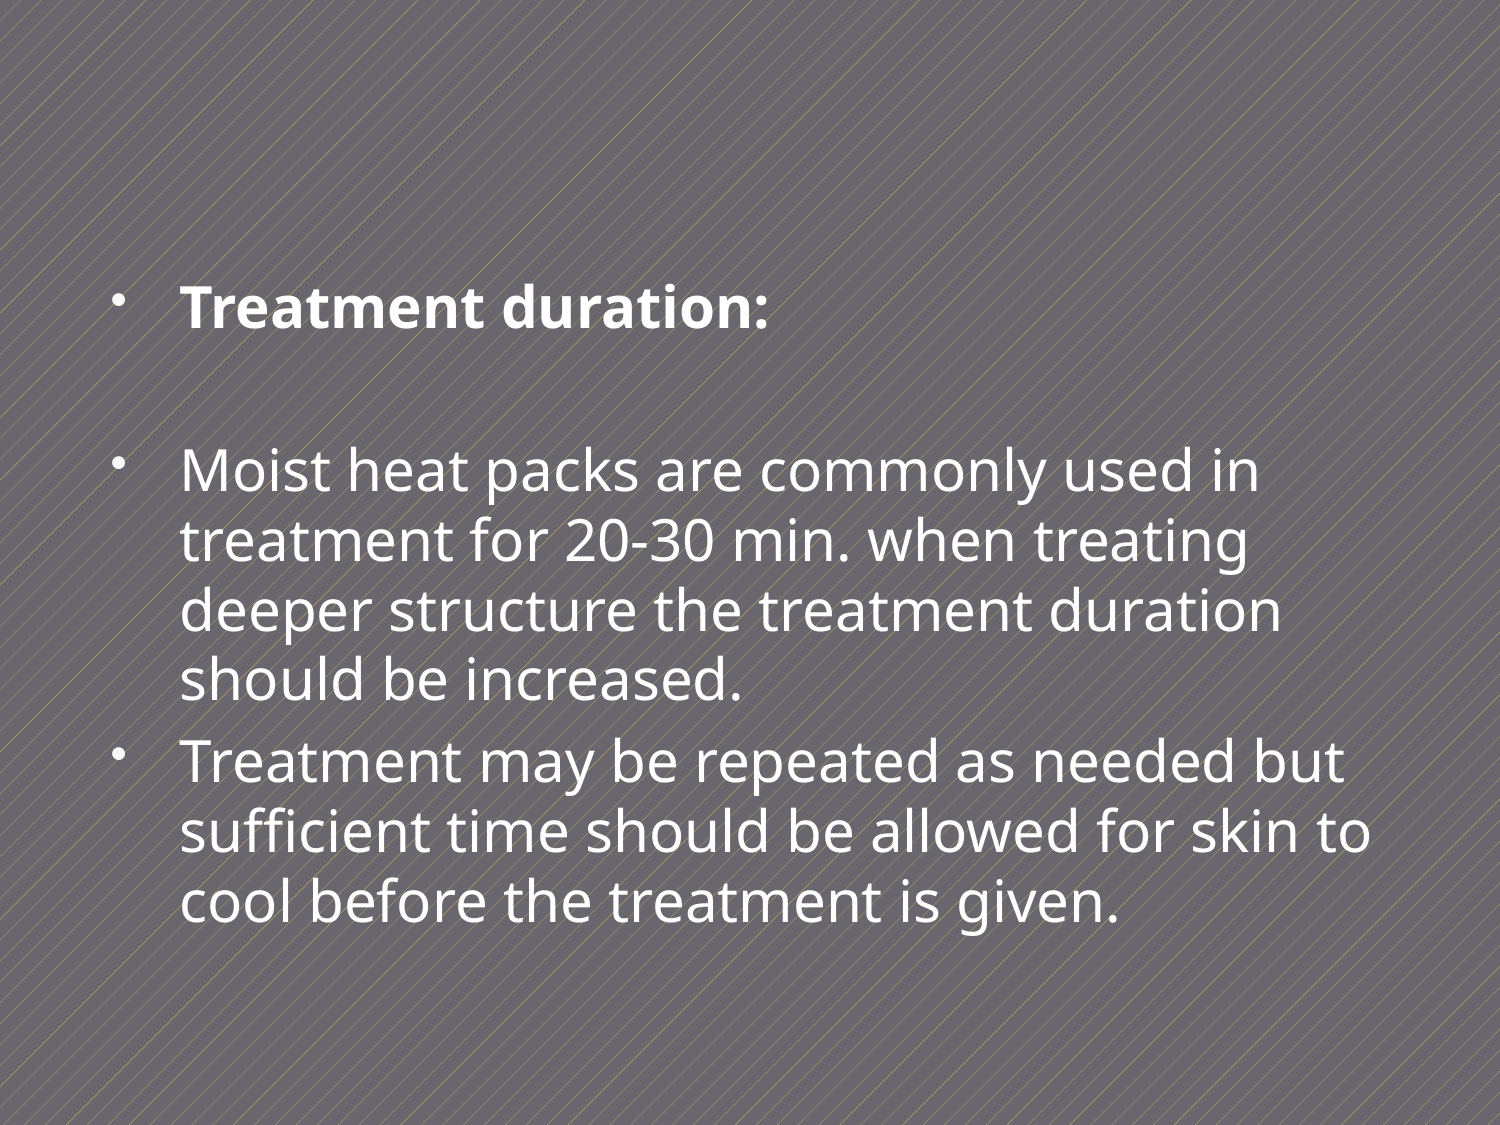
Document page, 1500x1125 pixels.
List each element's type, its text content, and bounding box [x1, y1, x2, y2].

list Treatment duration: Moist heat packs are commonly used in treatment for 20-30 min. when treating deeper structure the treatment duration should be increased. Treatment may be repeated as needed but sufficient time should be allowed for skin to cool before the treatment is given. [75, 262, 1425, 1035]
